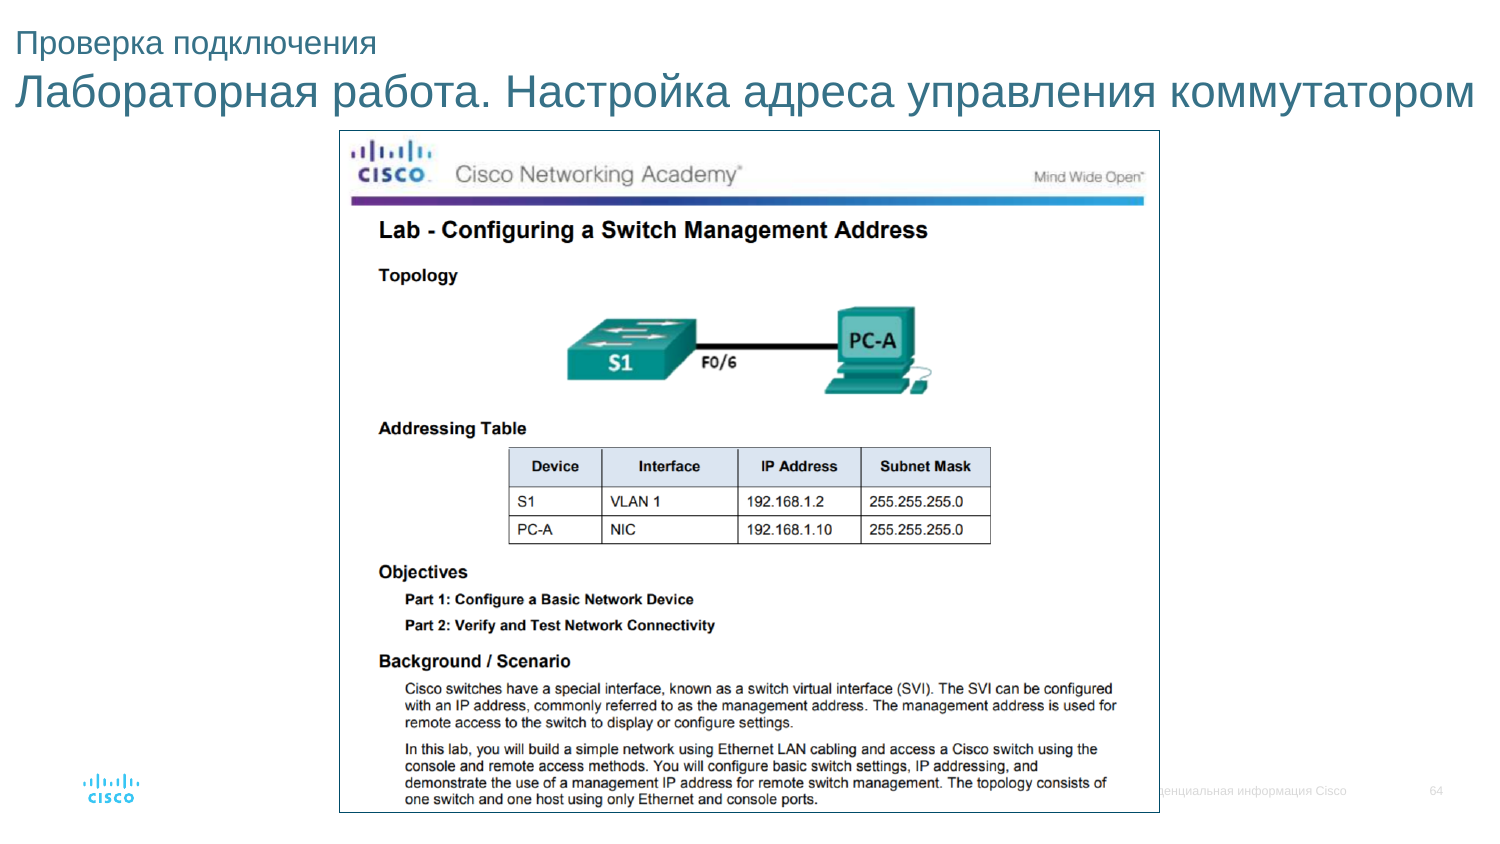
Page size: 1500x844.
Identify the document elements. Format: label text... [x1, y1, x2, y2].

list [339, 130, 1160, 813]
title Проверка подключения Лабораторная работа. Настройка адреса управления коммутатором [0, 6, 1500, 131]
